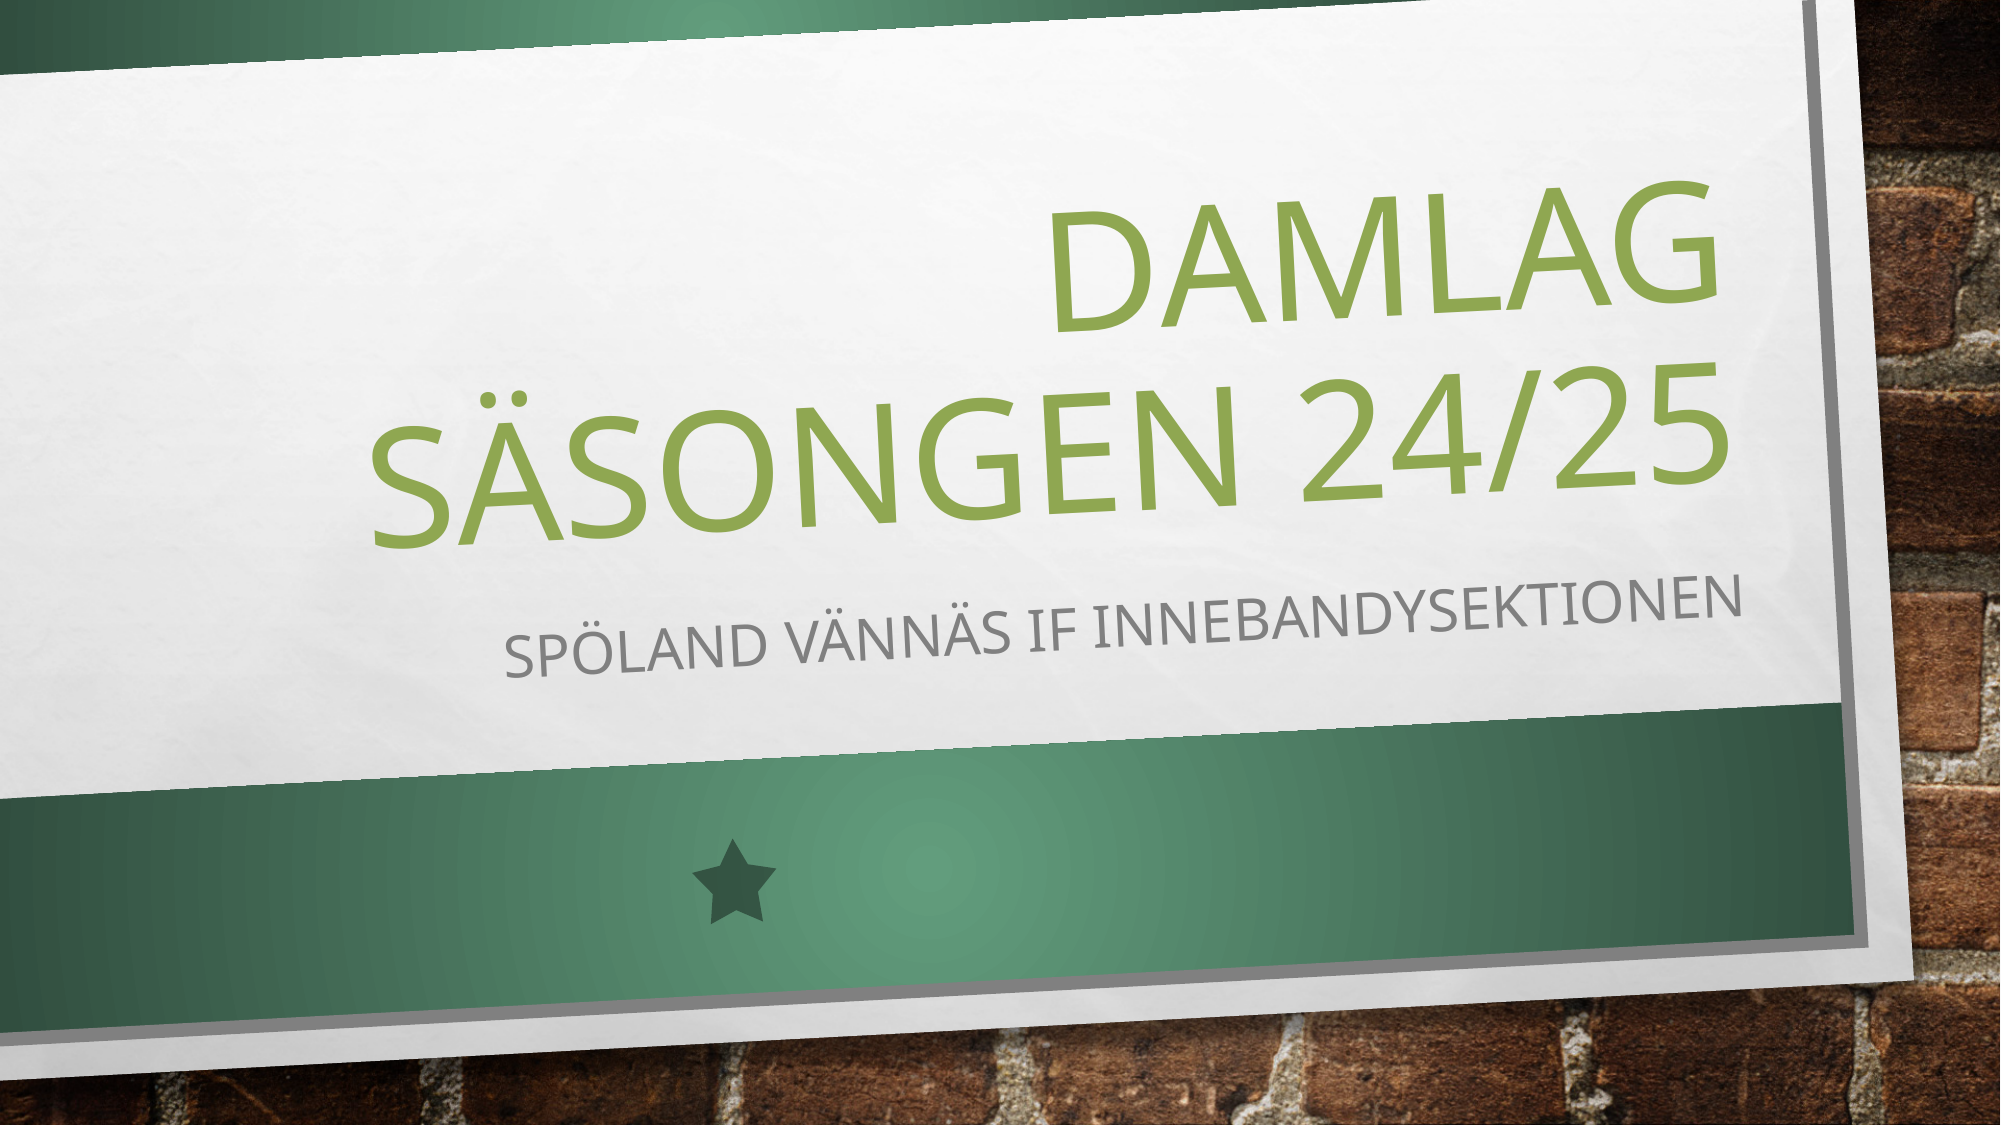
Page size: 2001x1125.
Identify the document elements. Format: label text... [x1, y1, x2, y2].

subtitle Spöland Vännäs IF Innebandysektionen [159, 533, 1763, 708]
picture [0, 0, 2000, 1125]
title Damlag säsongen 24/25 [135, 67, 1758, 605]
